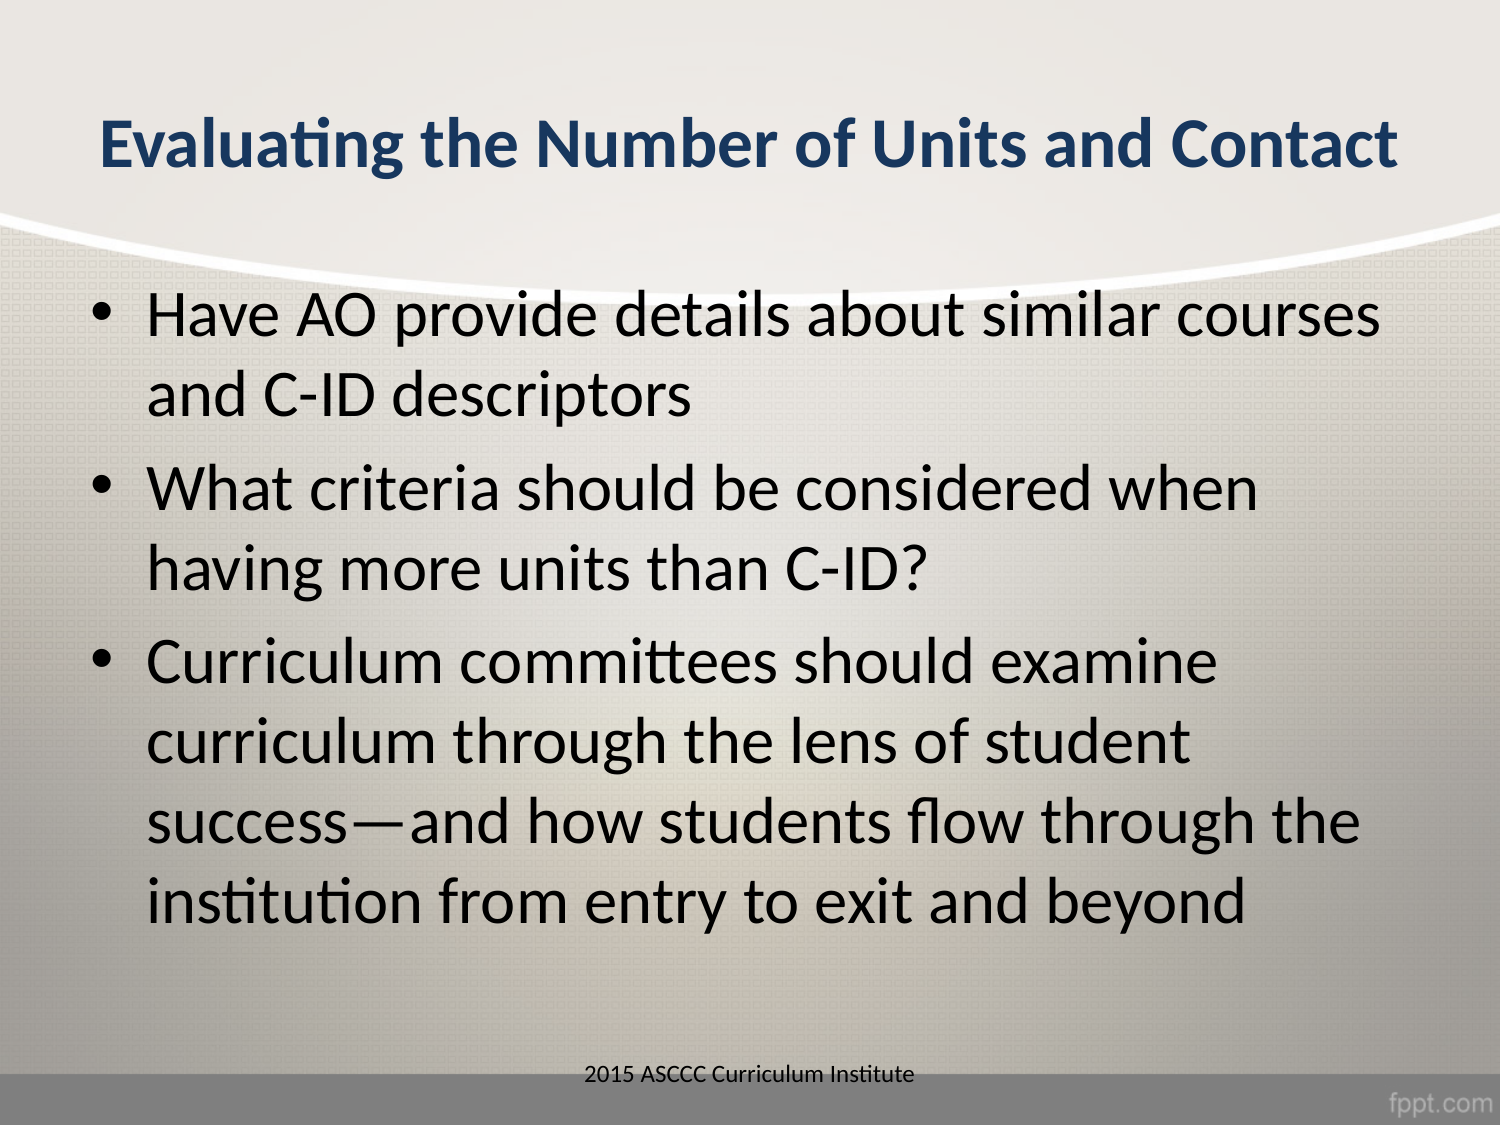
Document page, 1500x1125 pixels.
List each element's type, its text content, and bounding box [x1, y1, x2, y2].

list Have AO provide details about similar courses and C-ID descriptors What criteria should be considered when having more units than C-ID? Curriculum committees should examine curriculum through the lens of student success—and how students flow through the institution from entry to exit and beyond [75, 262, 1425, 1075]
footer 2015 ASCCC Curriculum Institute [512, 1042, 988, 1103]
title Evaluating the Number of Units and Contact [75, 45, 1425, 233]
